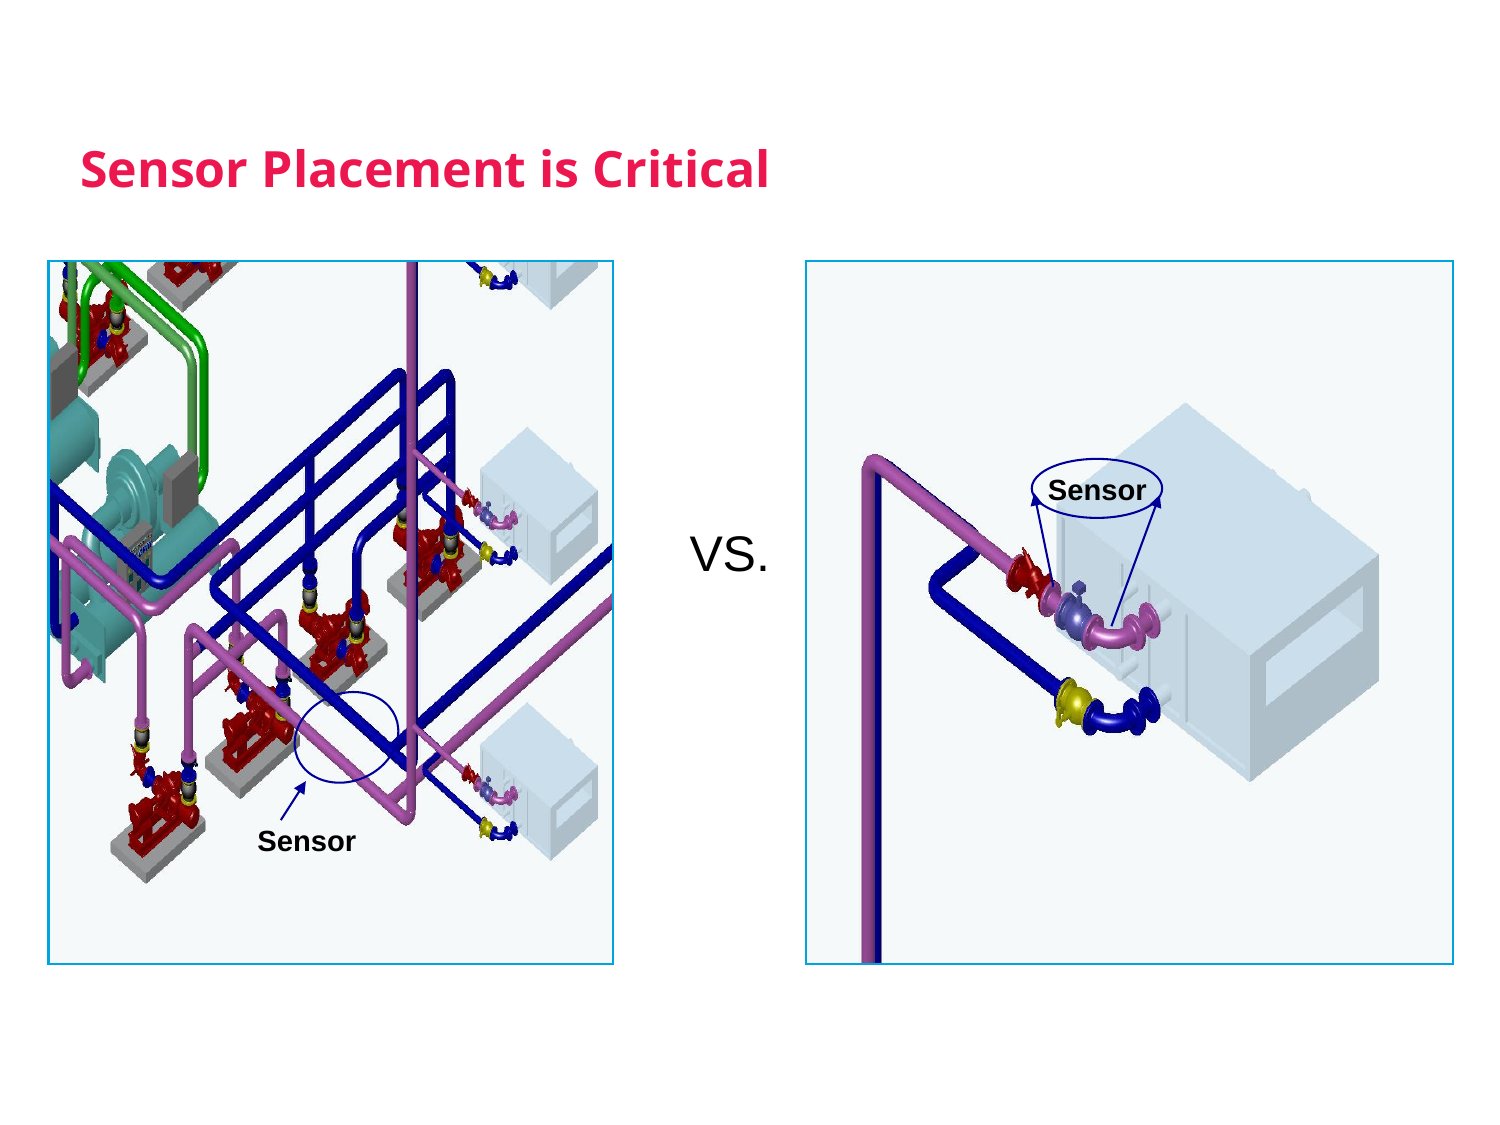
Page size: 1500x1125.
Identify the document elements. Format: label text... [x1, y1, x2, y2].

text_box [49, 261, 1453, 964]
title Sensor Placement is Critical [65, 114, 1417, 194]
